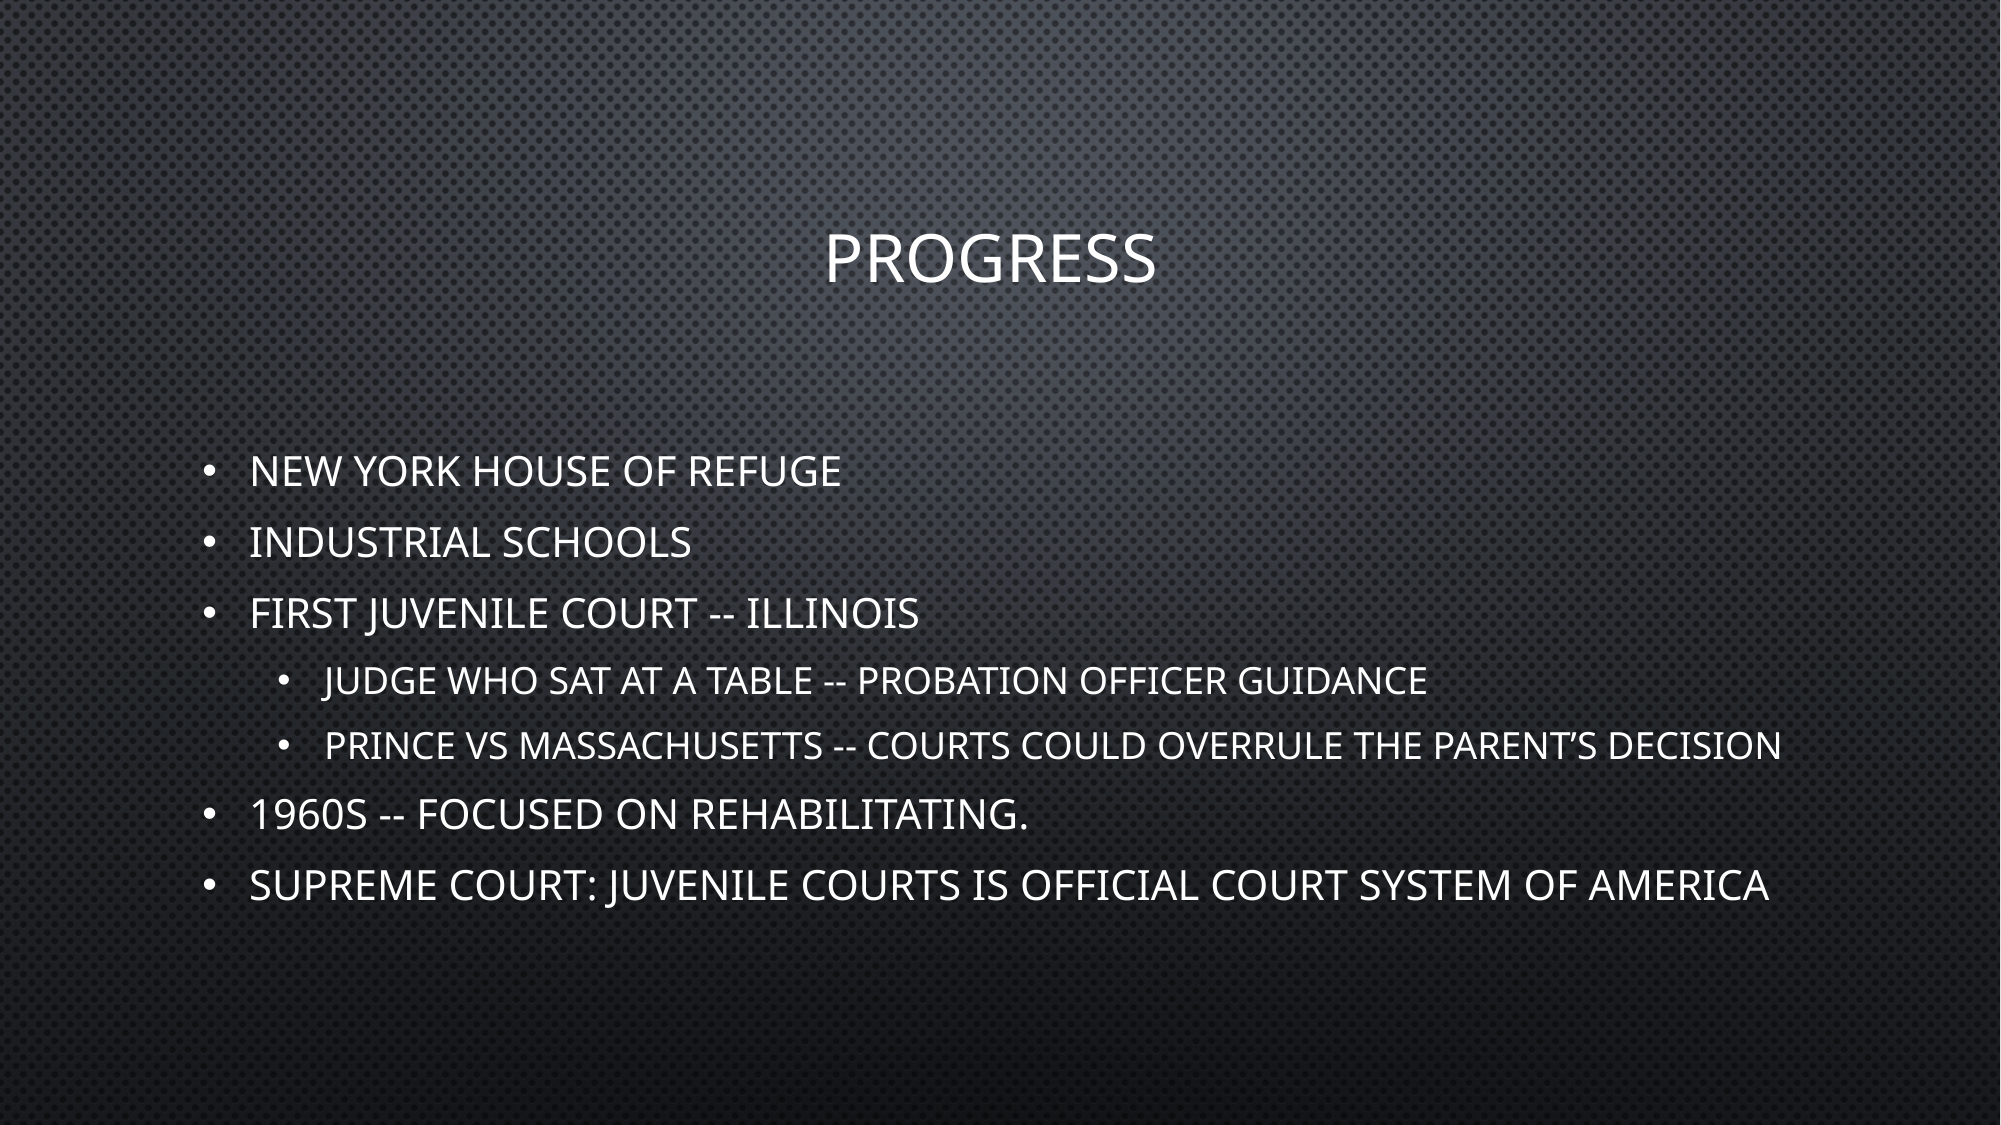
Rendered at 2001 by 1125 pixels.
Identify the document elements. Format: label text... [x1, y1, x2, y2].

list New York House of Refuge Industrial schools First juvenile court -- Illinois Judge who sat at a table -- probation officer guidance Prince vs Massachusetts -- Courts could overrule the parent’s decision 1960s -- focused on rehabilitating. Supreme court: juvenile courts is official court system of America [187, 437, 1813, 950]
title Progress [187, 99, 1813, 413]
